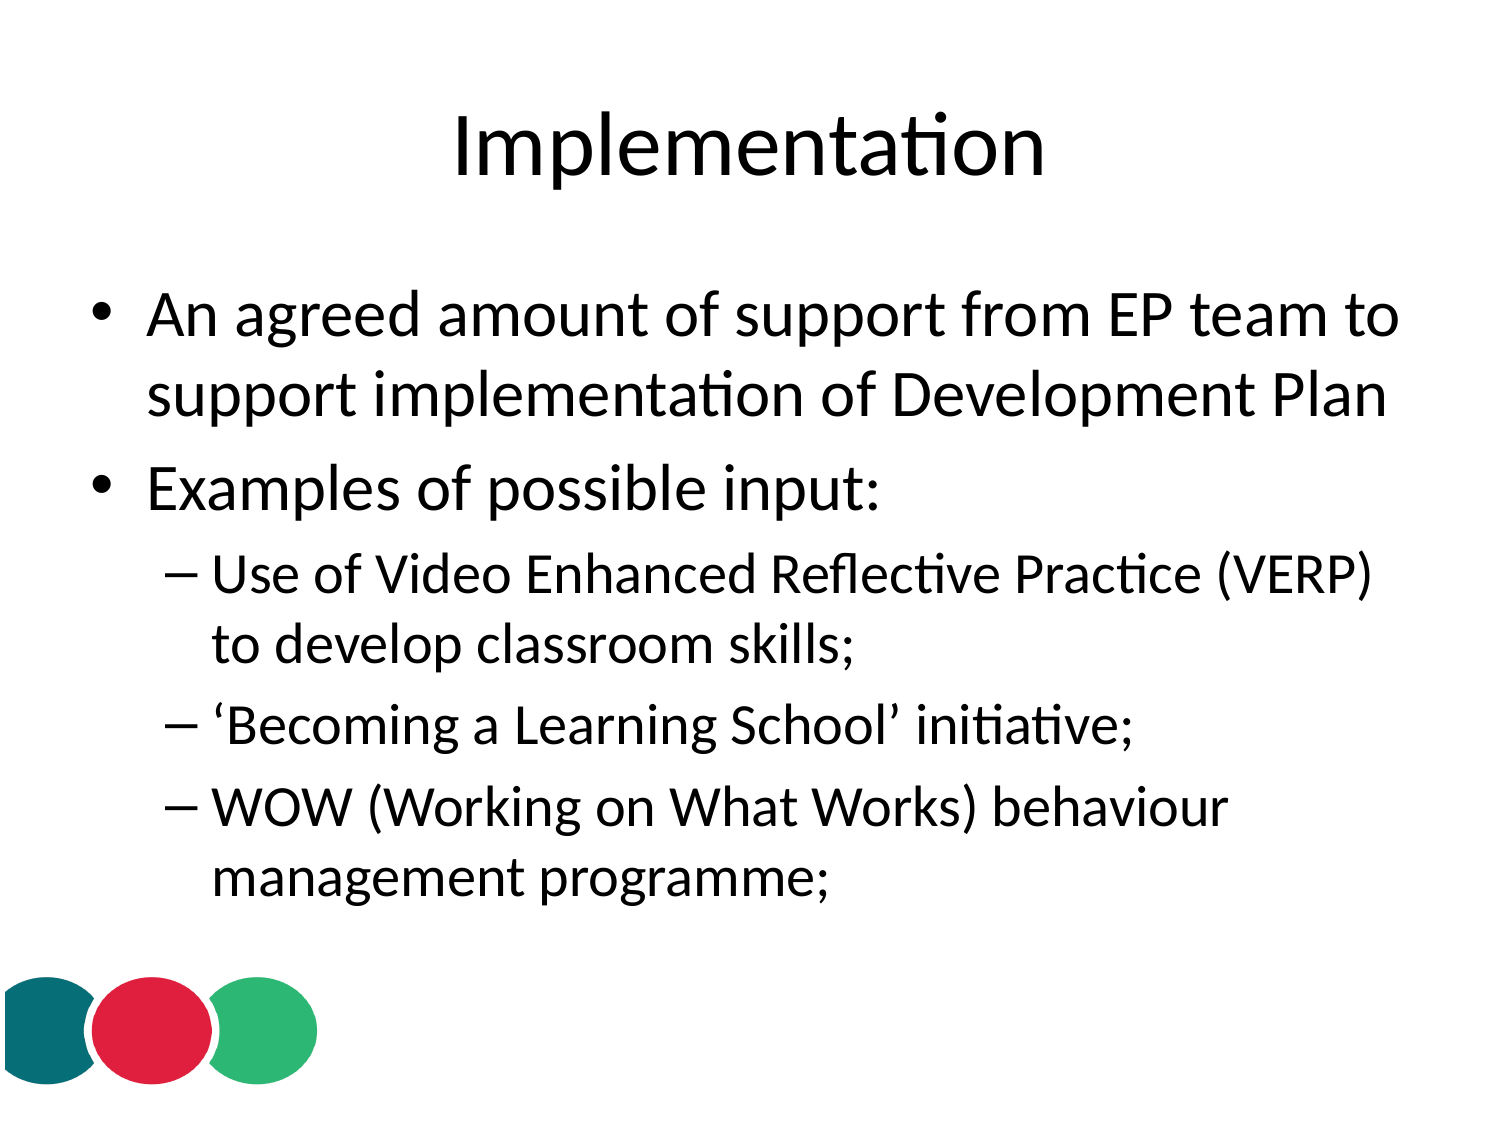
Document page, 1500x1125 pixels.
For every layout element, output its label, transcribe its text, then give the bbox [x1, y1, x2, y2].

picture [4, 963, 325, 1102]
list An agreed amount of support from EP team to support implementation of Development Plan Examples of possible input: Use of Video Enhanced Reflective Practice (VERP) to develop classroom skills; ‘Becoming a Learning School’ initiative; WOW (Working on What Works) behaviour management programme; [75, 262, 1425, 1005]
title Implementation [75, 45, 1425, 233]
